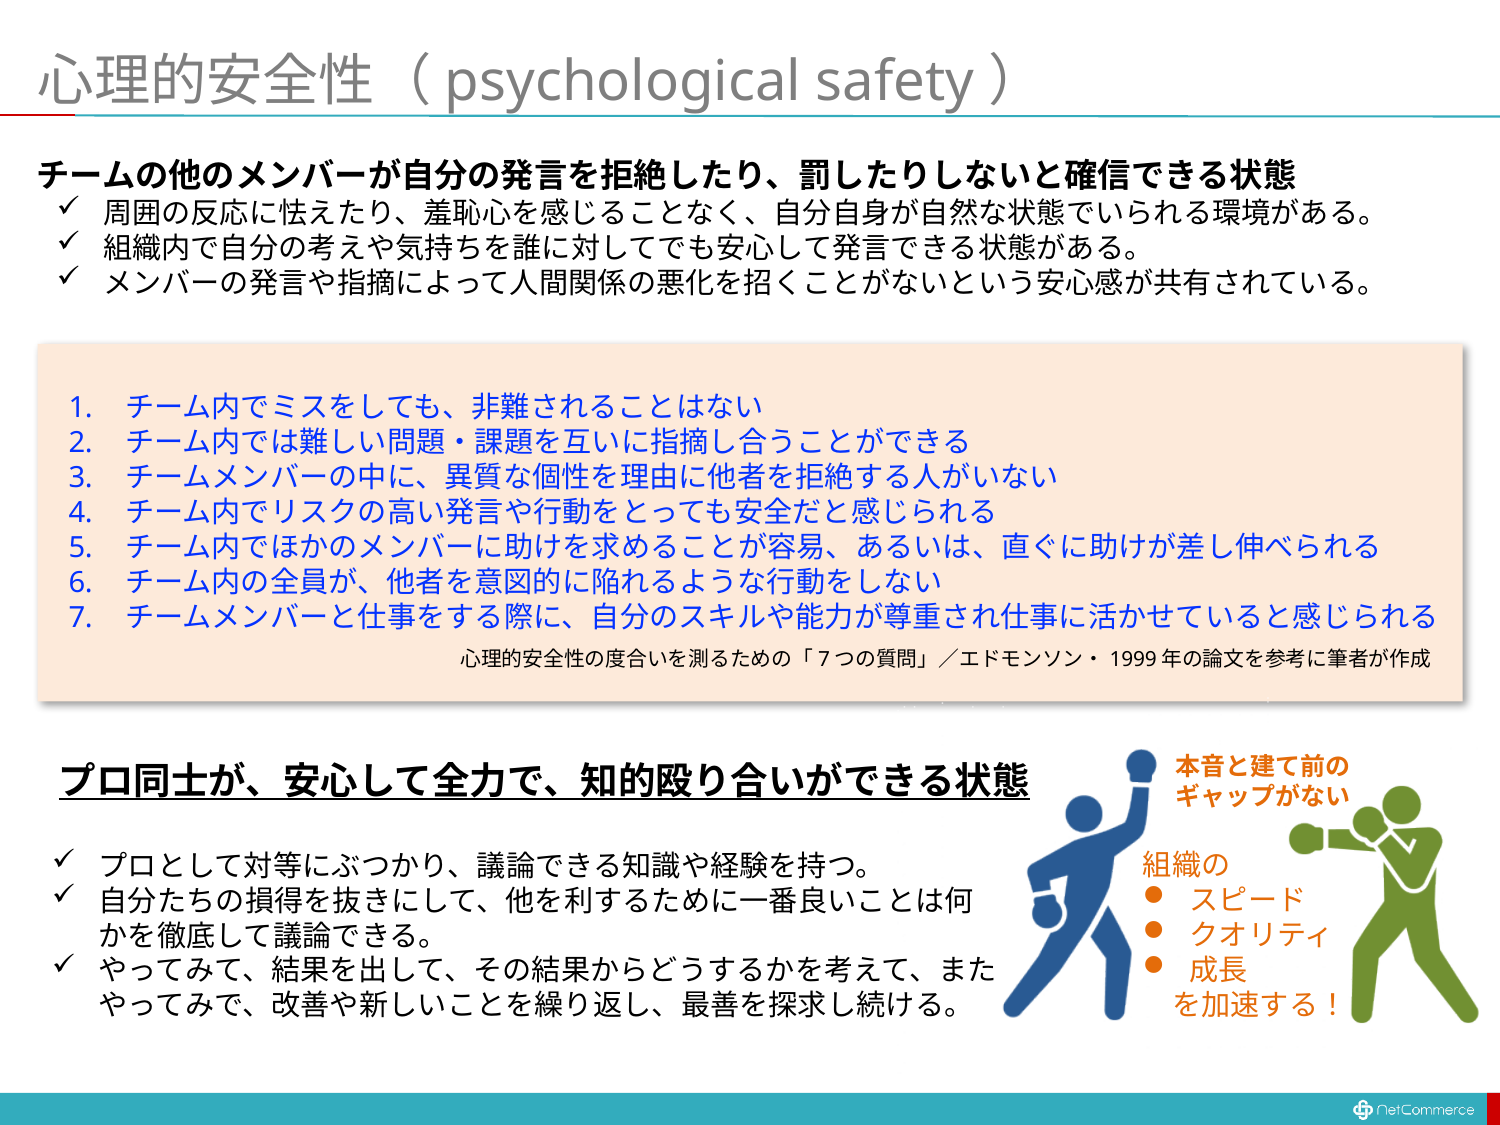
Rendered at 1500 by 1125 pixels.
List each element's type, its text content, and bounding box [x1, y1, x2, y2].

title 心理的安全性（psychological safety） [37, 43, 1463, 112]
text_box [37, 343, 1463, 702]
text_box チームの他のメンバーが自分の発言を拒絶したり、罰したりしないと確信できる状態 周囲の反応に怯えたり、羞恥心を感じることなく、自分自身が自然な状態でいられる環境がある。 組織内で自分の考えや気持ちを誰に対してでも安心して発言できる状態がある。 メンバーの発言や指摘によって人間関係の悪化を招くことがないという安心感が共有されている。 [22, 146, 1478, 307]
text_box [36, 749, 885, 1032]
picture [1352, 1098, 1474, 1120]
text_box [890, 694, 1492, 1075]
